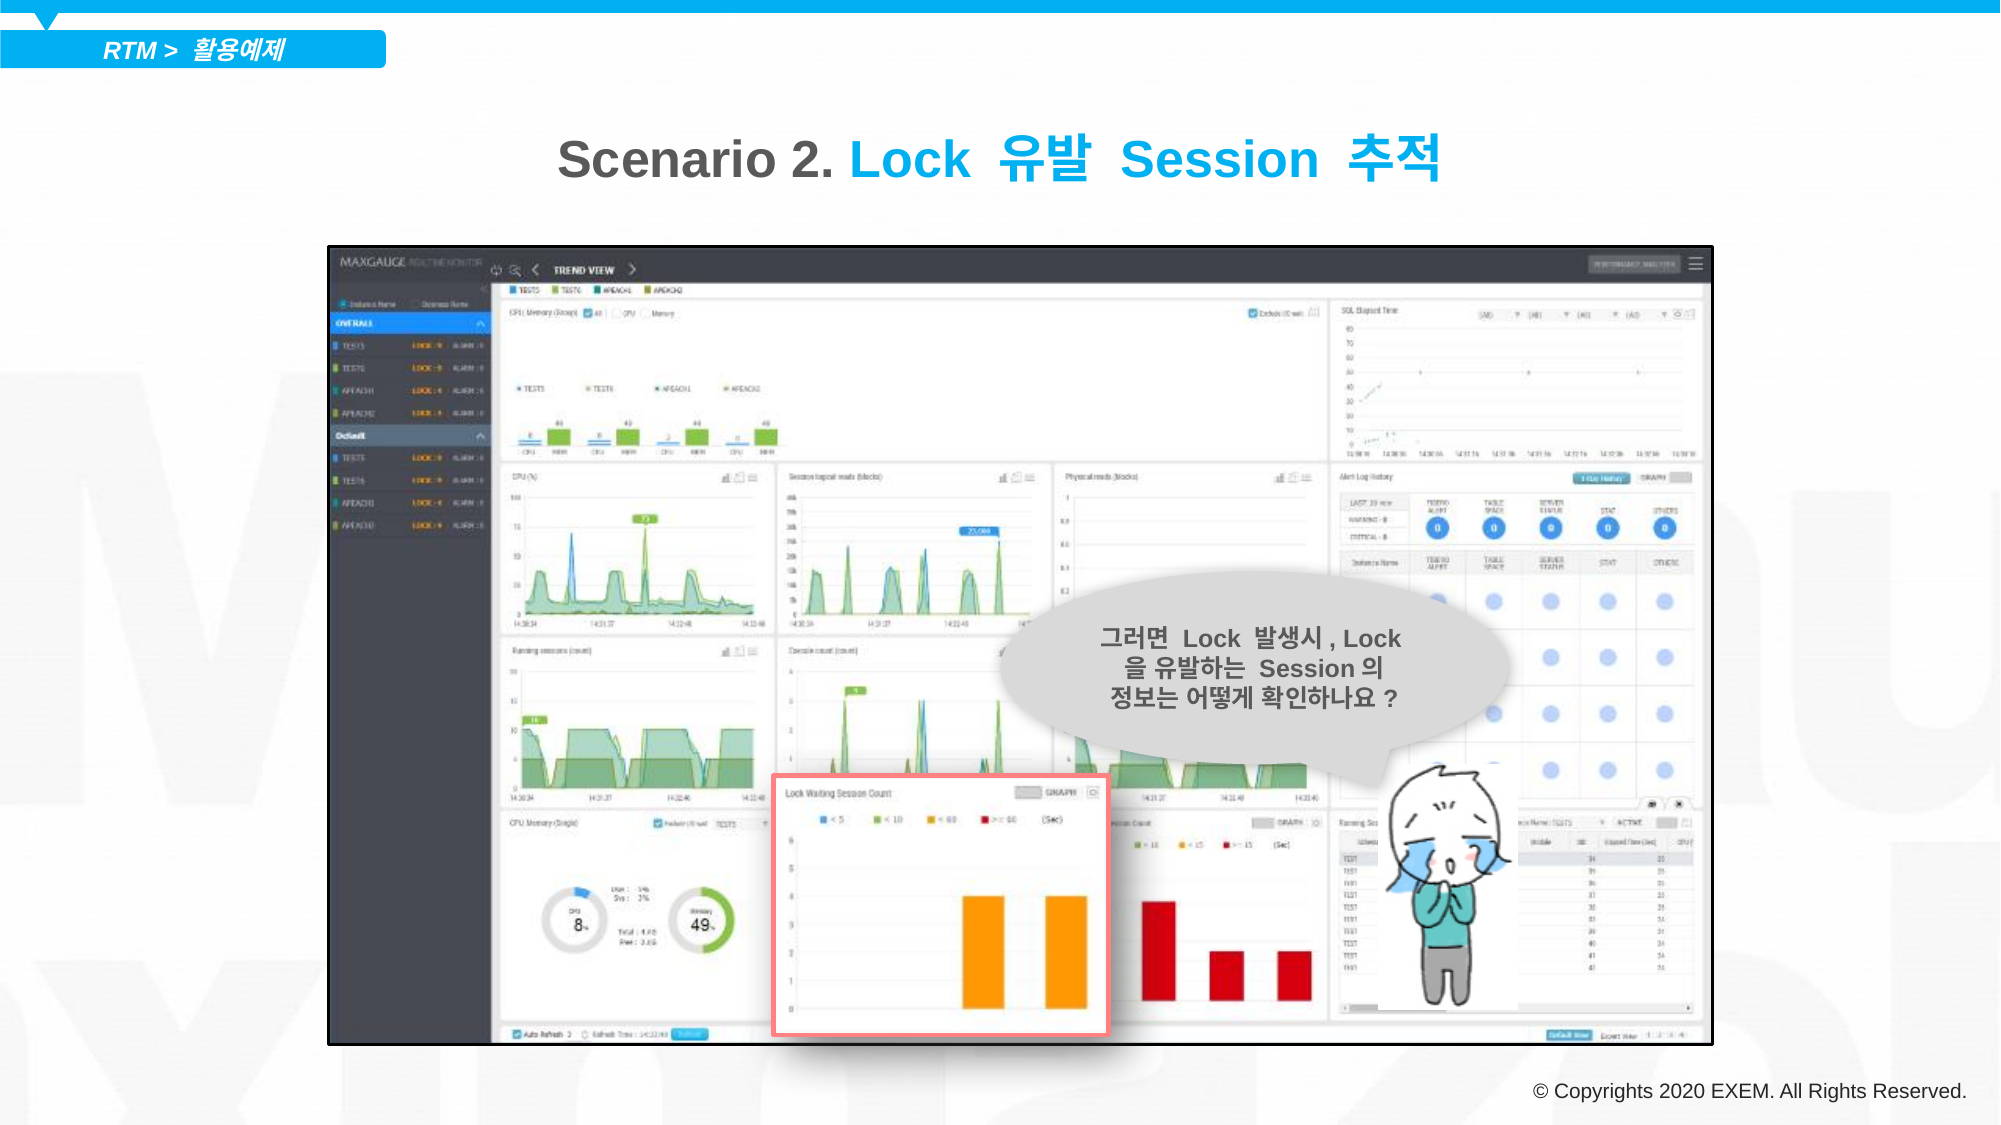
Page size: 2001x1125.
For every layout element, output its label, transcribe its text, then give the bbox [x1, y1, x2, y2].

text_box Scenario 2. Lock 유발 Session 추적 [167, 118, 1833, 196]
picture [0, 14, 2001, 1125]
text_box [0, 0, 2000, 32]
text_box RTM > 활용예제 [0, 32, 387, 70]
